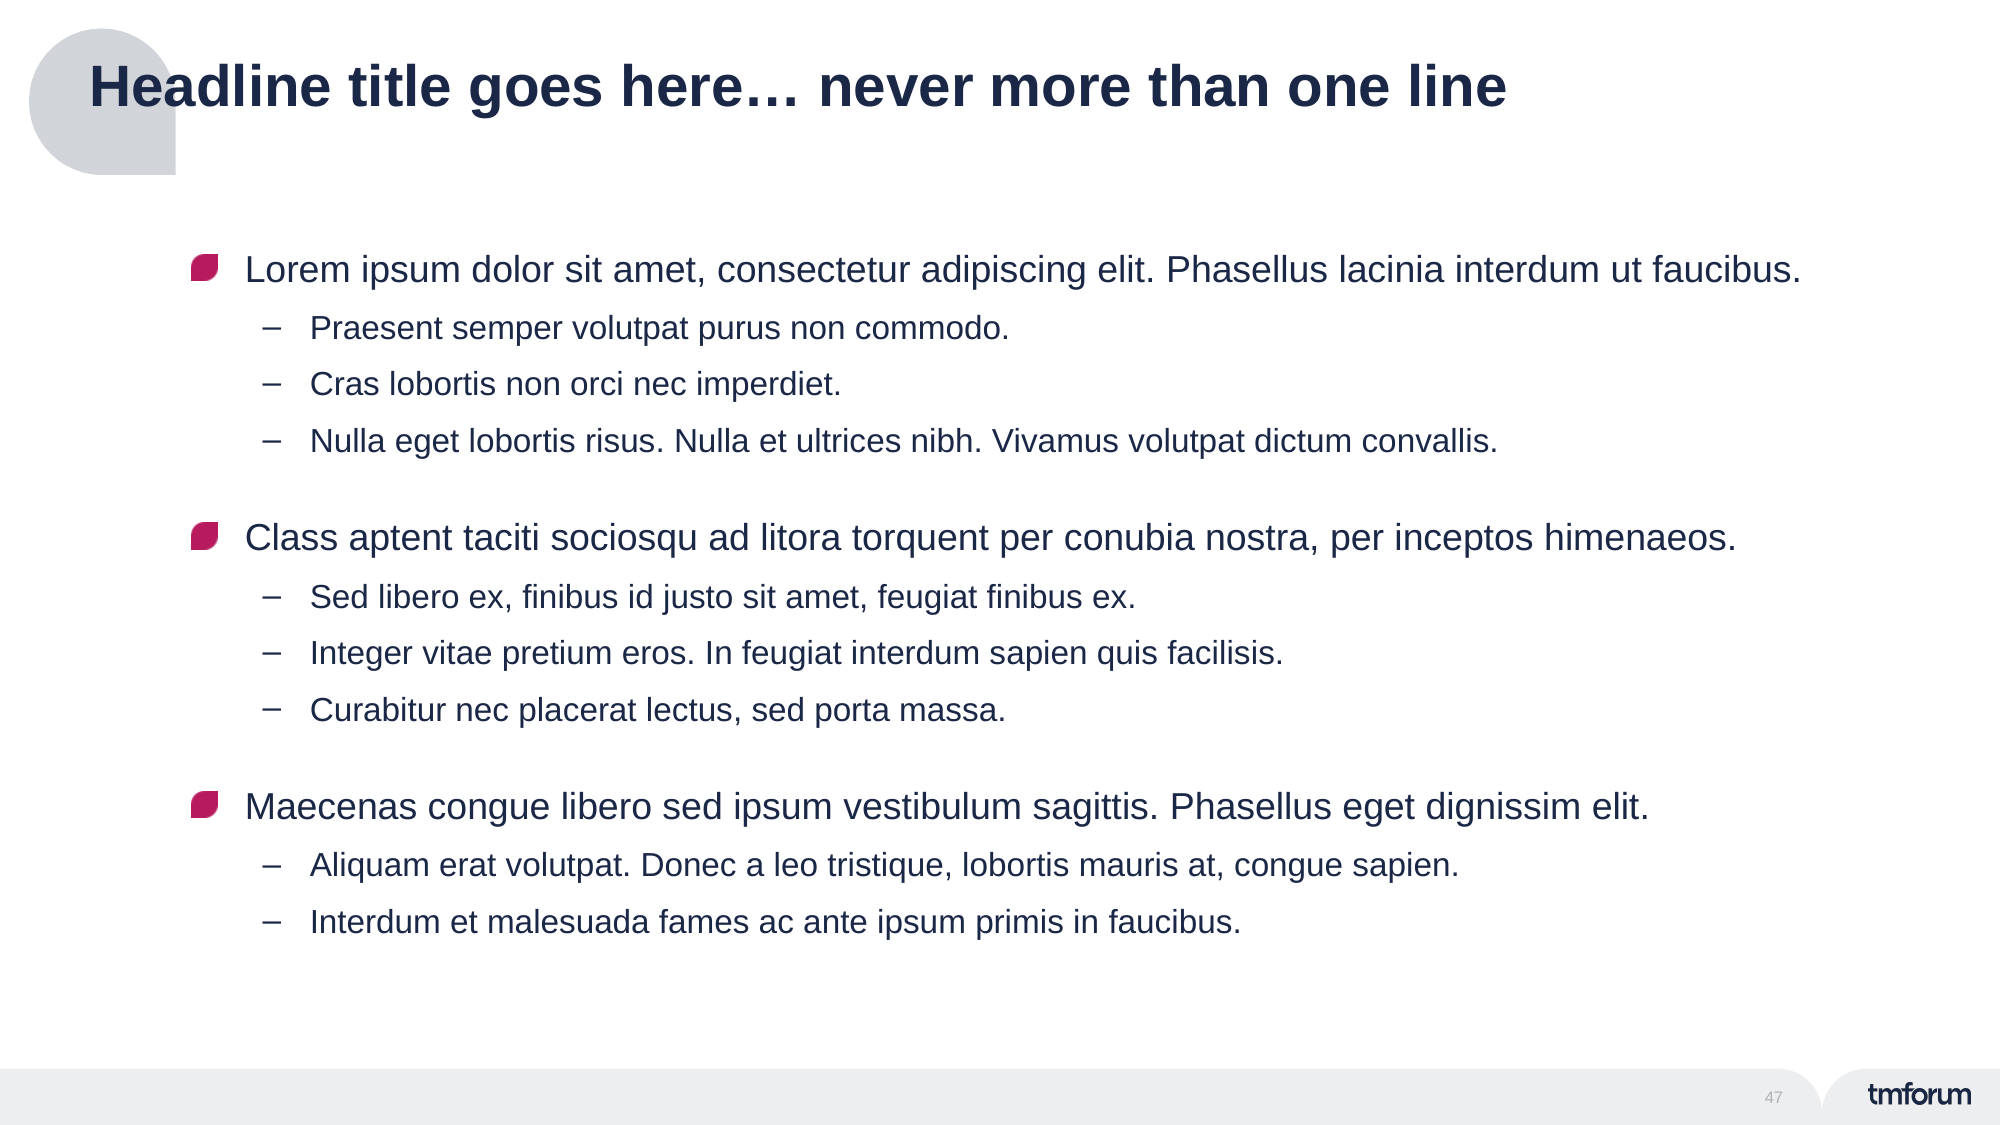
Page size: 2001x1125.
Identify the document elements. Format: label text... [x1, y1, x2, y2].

title Headline title goes here… never more than one line [74, 48, 1822, 139]
picture [191, 254, 218, 281]
picture [191, 791, 218, 818]
list Lorem ipsum dolor sit amet, consectetur adipiscing elit. Phasellus lacinia interdum ut faucibus. Praesent semper volutpat purus non commodo. Cras lobortis non orci nec imperdiet. Nulla eget lobortis risus. Nulla et ultrices nibh. Vivamus volutpat dictum convallis. Class aptent taciti sociosqu ad litora torquent per conubia nostra, per inceptos himenaeos. Sed libero ex, finibus id justo sit amet, feugiat finibus ex. Integer vitae pretium eros. In feugiat interdum sapien quis facilisis. Curabitur nec placerat lectus, sed porta massa. Maecenas congue libero sed ipsum vestibulum sagittis. Phasellus eget dignissim elit. Aliquam erat volutpat. Donec a leo tristique, lobortis mauris at, congue sapien. Interdum et malesuada fames ac ante ipsum primis in faucibus. [176, 232, 1822, 1048]
slide_number 47 [1631, 1076, 1799, 1118]
picture [1868, 1082, 1971, 1105]
picture [191, 522, 218, 550]
